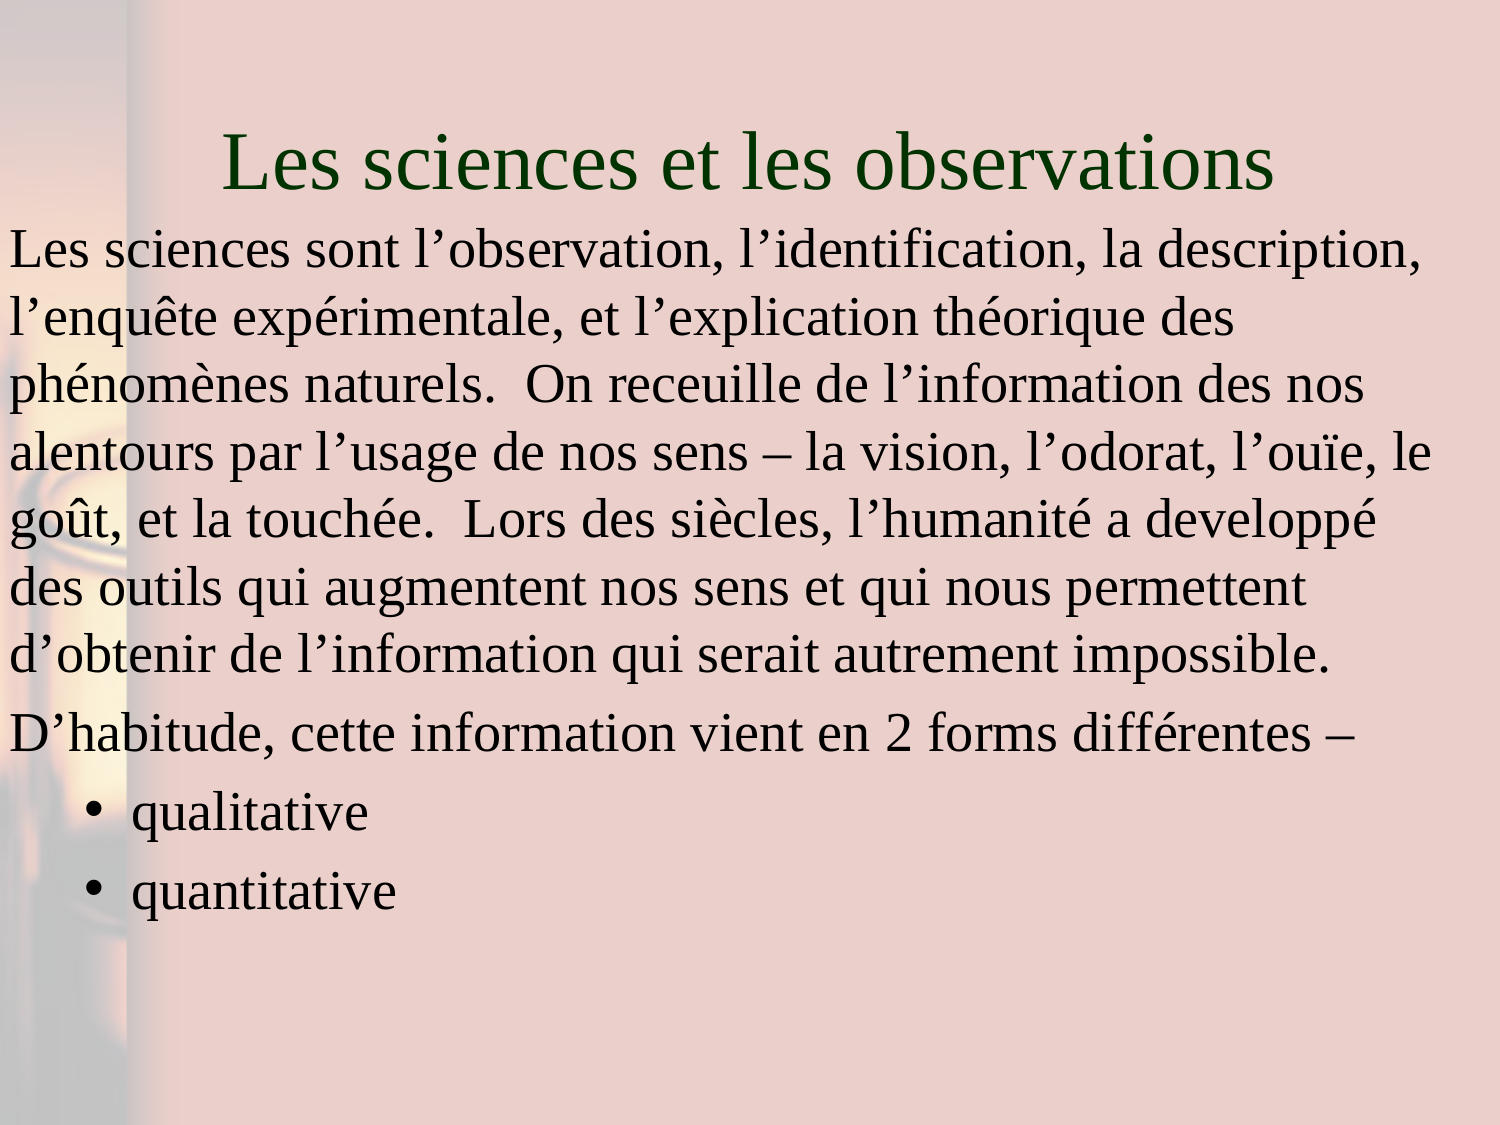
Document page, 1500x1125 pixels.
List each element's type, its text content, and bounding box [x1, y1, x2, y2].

list Les sciences sont l’observation, l’identification, la description, l’enquête expérimentale, et l’explication théorique des phénomènes naturels. On receuille de l’information des nos alentours par l’usage de nos sens – la vision, l’odorat, l’ouïe, le goût, et la touchée. Lors des siècles, l’humanité a developpé des outils qui augmentent nos sens et qui nous permettent d’obtenir de l’information qui serait autrement impossible. D’habitude, cette information vient en 2 forms différentes – qualitative quantitative [0, 204, 1471, 988]
title Les sciences et les observations [162, 75, 1338, 204]
